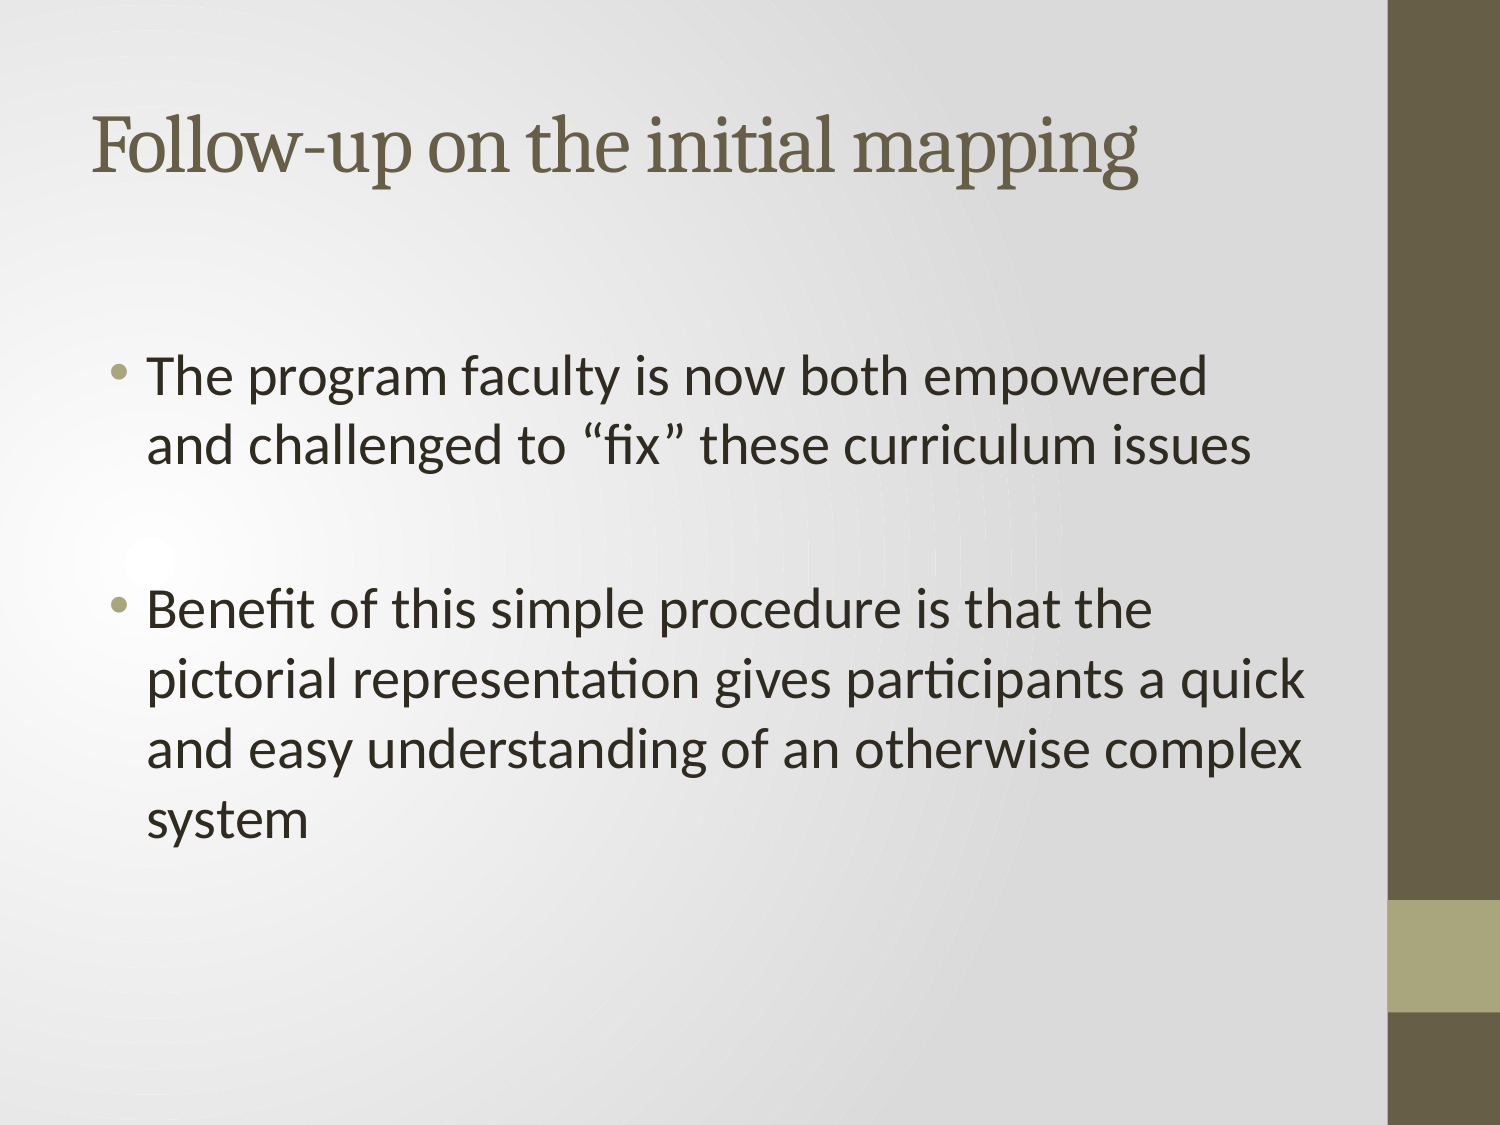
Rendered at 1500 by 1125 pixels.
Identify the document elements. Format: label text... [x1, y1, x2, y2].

list The program faculty is now both empowered and challenged to “fix” these curriculum issues Benefit of this simple procedure is that the pictorial representation gives participants a quick and easy understanding of an otherwise complex system [75, 262, 1325, 1050]
title Follow-up on the initial mapping [75, 45, 1325, 233]
